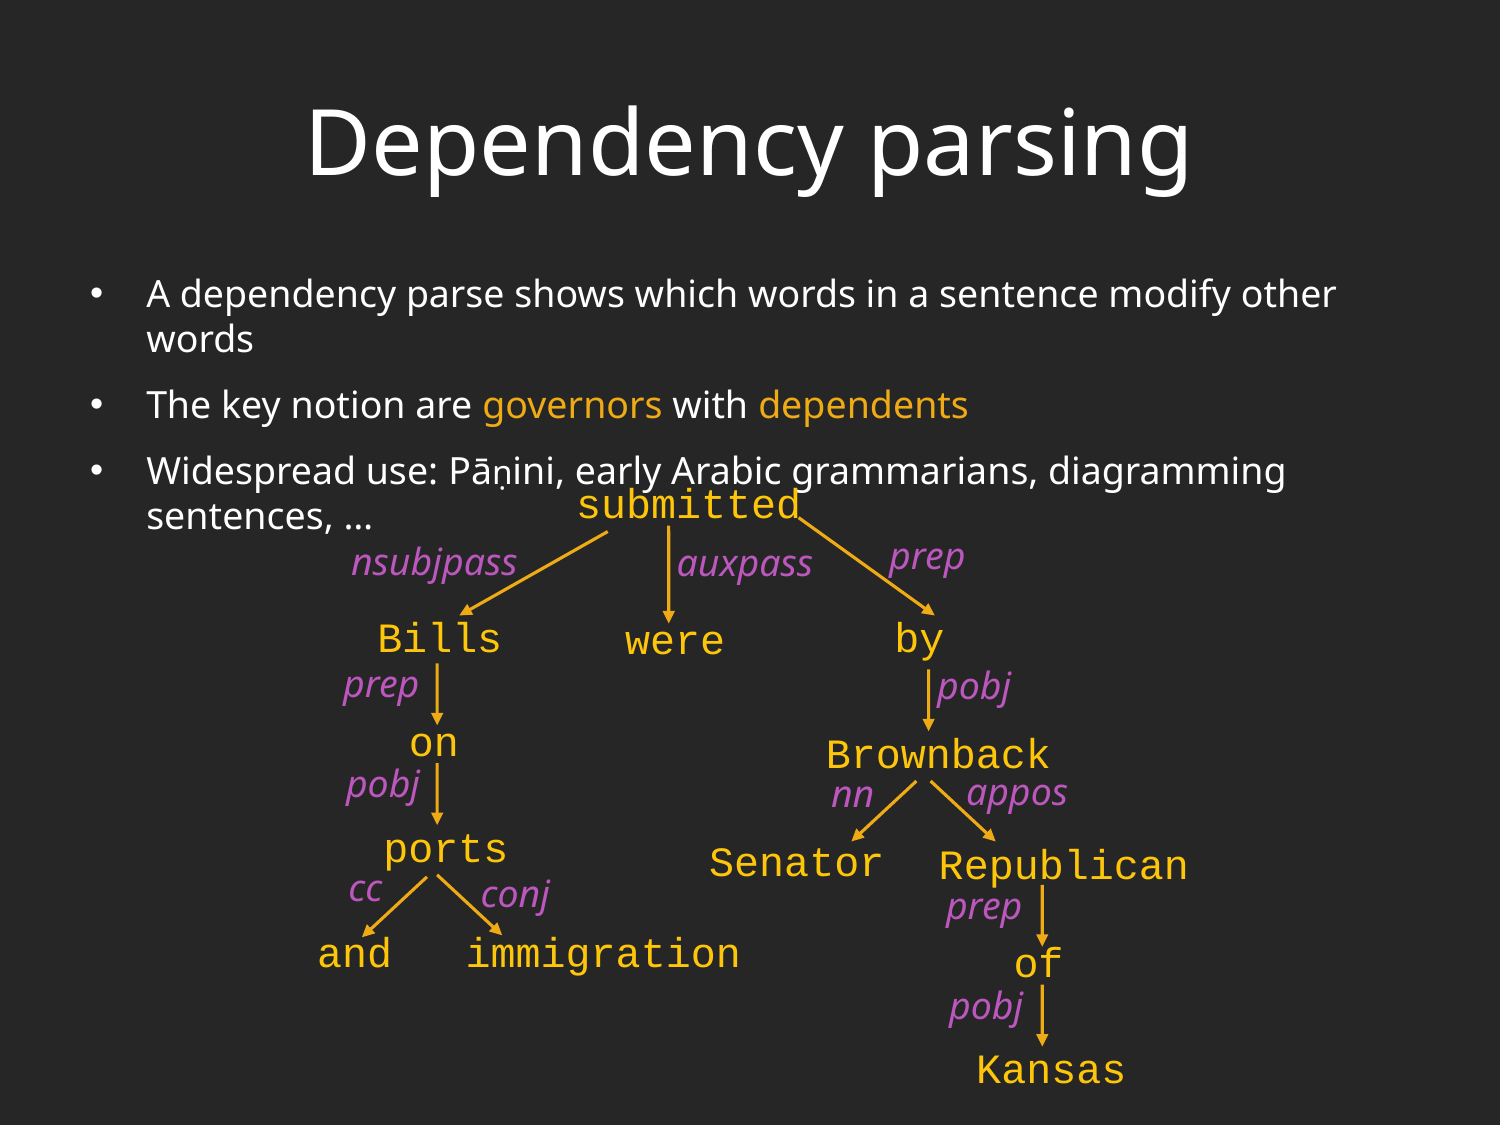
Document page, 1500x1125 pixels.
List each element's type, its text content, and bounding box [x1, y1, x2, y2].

title Dependency parsing [75, 45, 1425, 233]
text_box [303, 470, 1201, 1099]
list A dependency parse shows which words in a sentence modify other words The key notion are governors with dependents Widespread use: Pāṇini, early Arabic grammarians, diagramming sentences, … [75, 262, 1425, 488]
